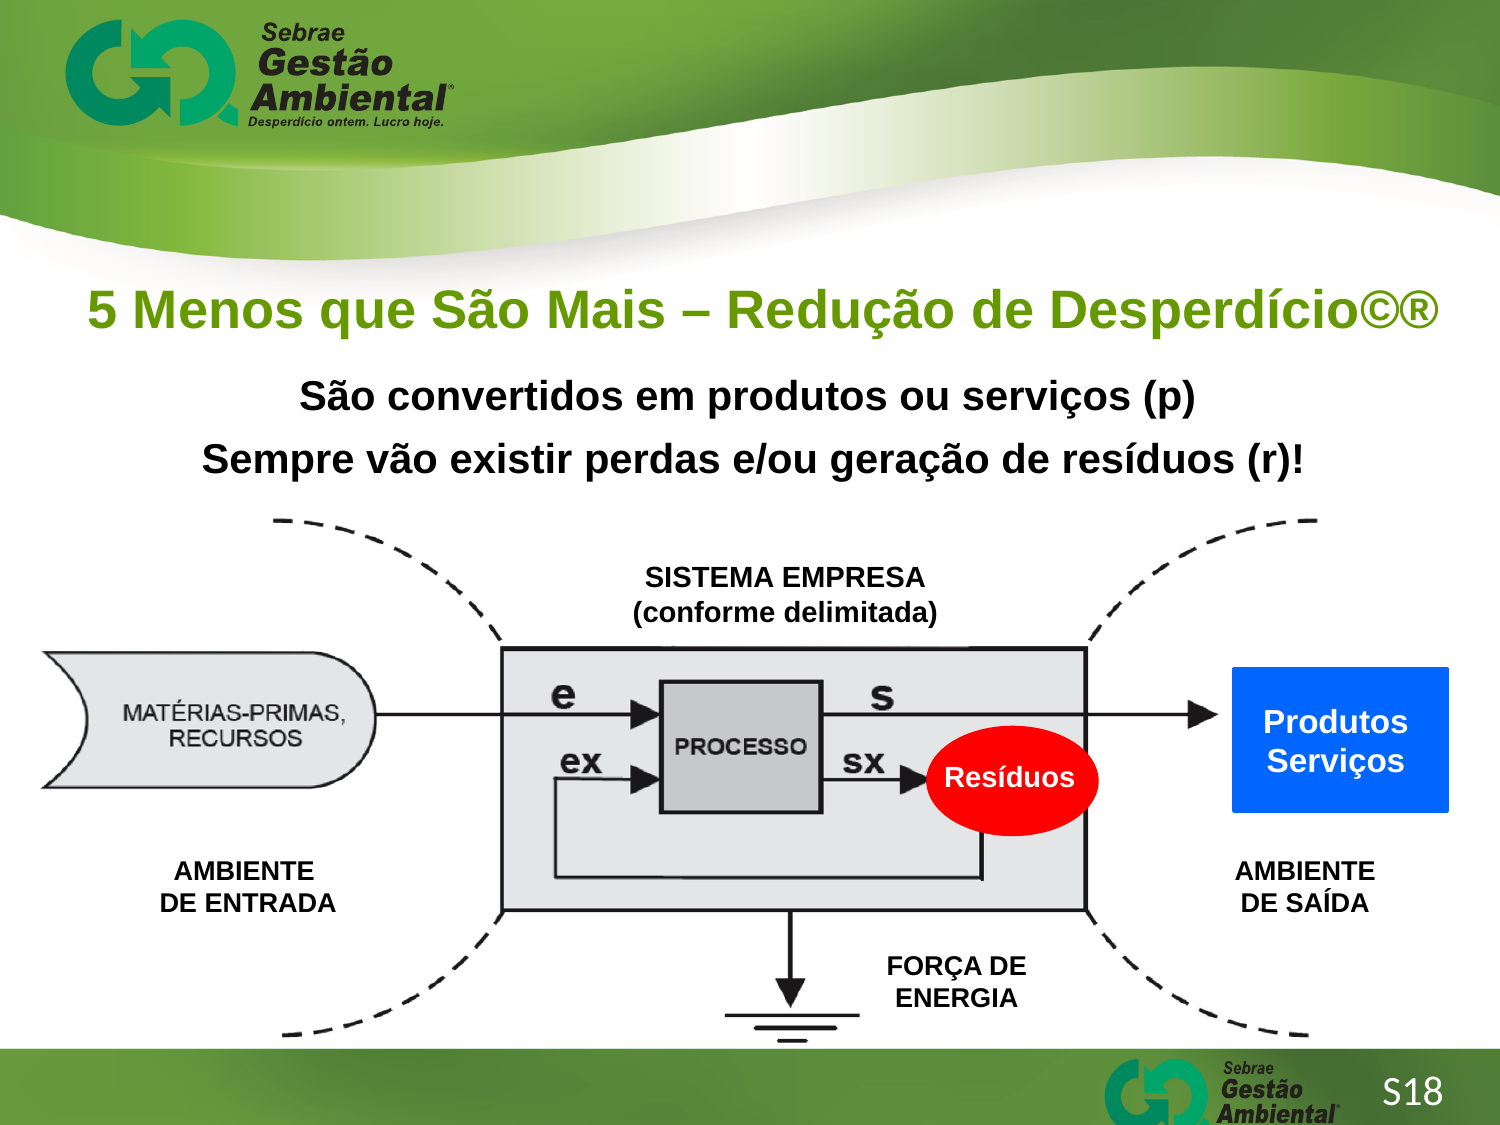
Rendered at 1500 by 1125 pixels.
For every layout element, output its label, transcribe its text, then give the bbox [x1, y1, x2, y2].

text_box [0, 503, 1455, 1051]
text_box São convertidos em produtos ou serviços (p) [2, 361, 1500, 423]
picture [0, 489, 1500, 1125]
text_box S18 [1108, 1058, 1459, 1119]
text_box 5 Menos que São Mais – Redução de Desperdício©® [29, 266, 1500, 347]
picture [0, 0, 1500, 423]
text_box Sempre vão existir perdas e/ou geração de resíduos (r)! [0, 423, 1500, 489]
